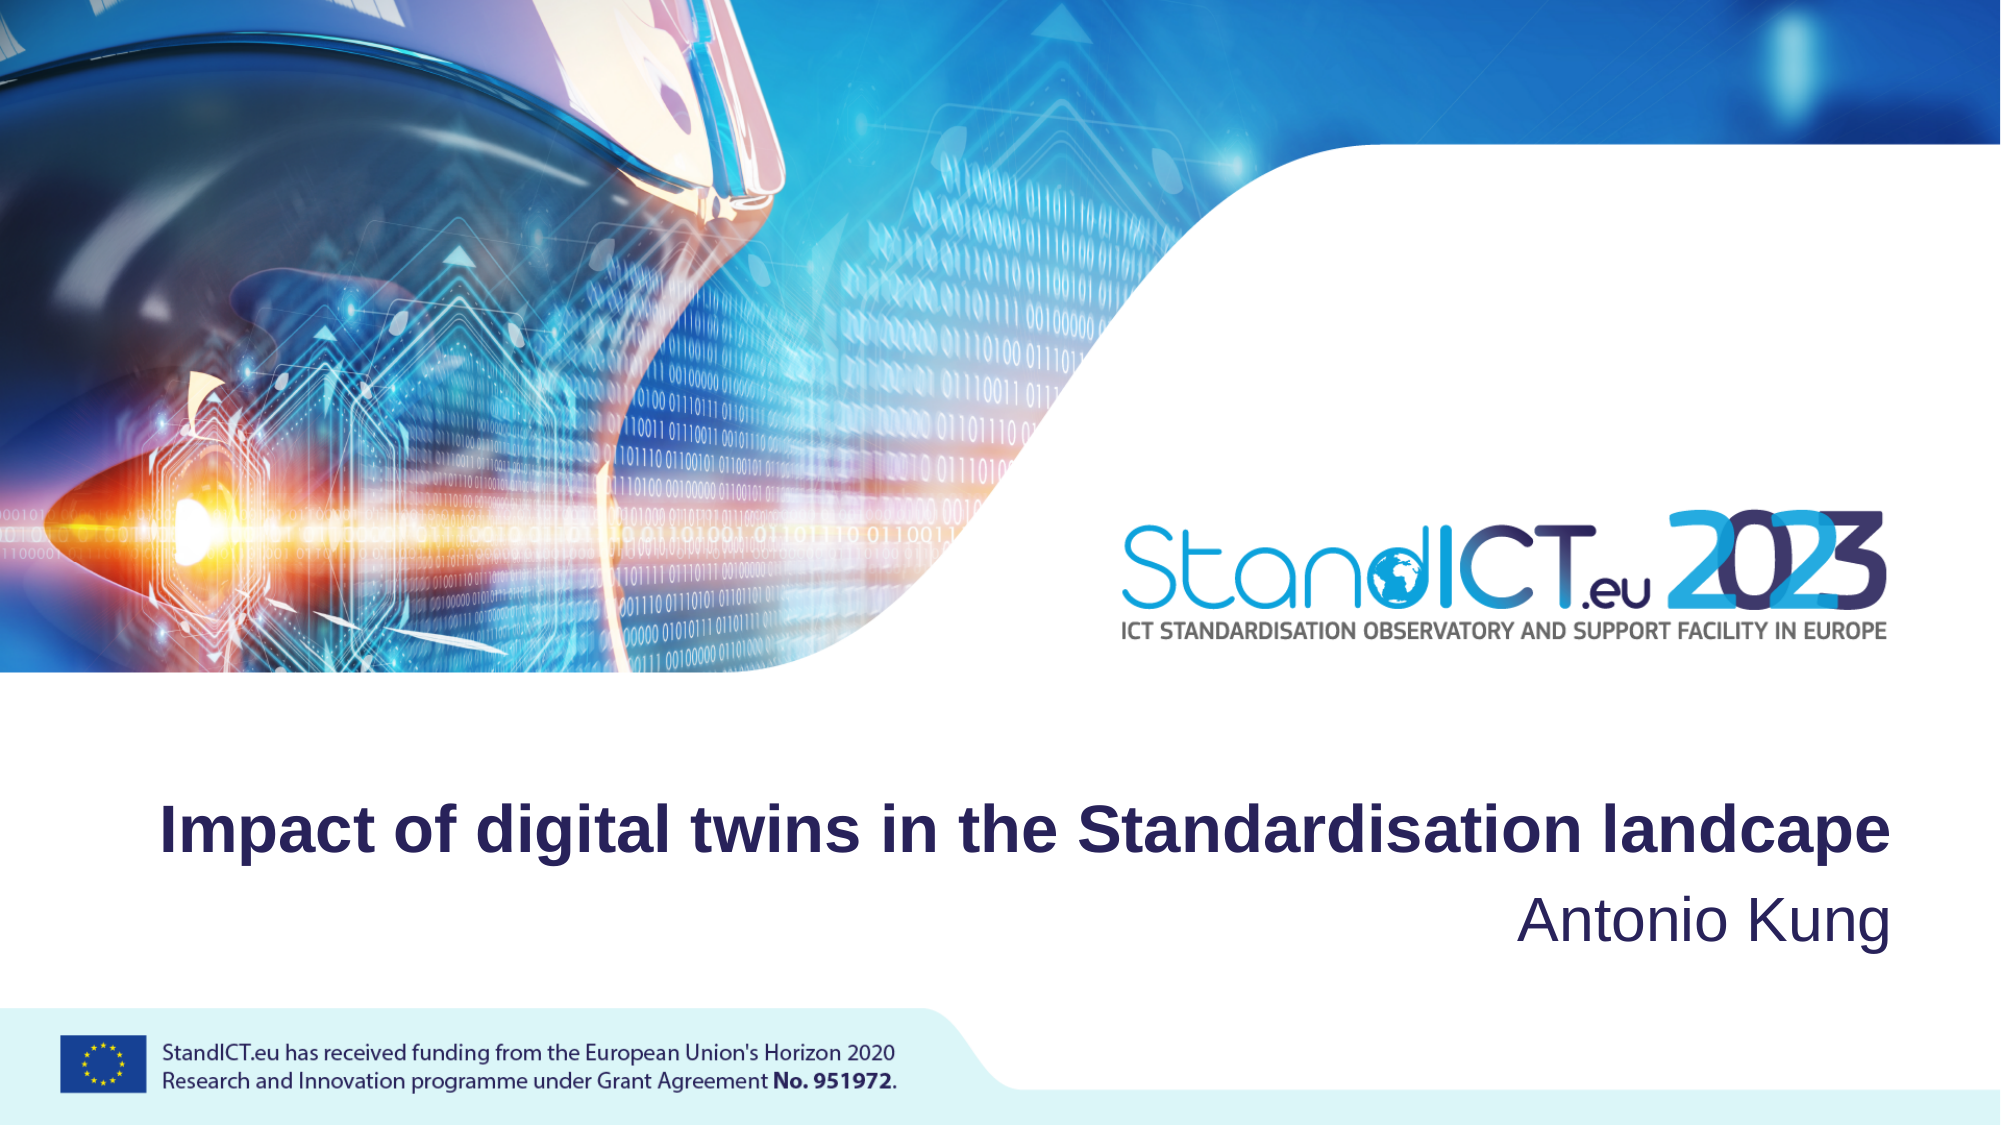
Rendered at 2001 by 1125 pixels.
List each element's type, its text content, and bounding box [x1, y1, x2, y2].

picture [0, 0, 2001, 1125]
subtitle Antonio Kung [91, 893, 1909, 957]
title Impact of digital twins in the Standardisation landcape [91, 740, 1909, 875]
